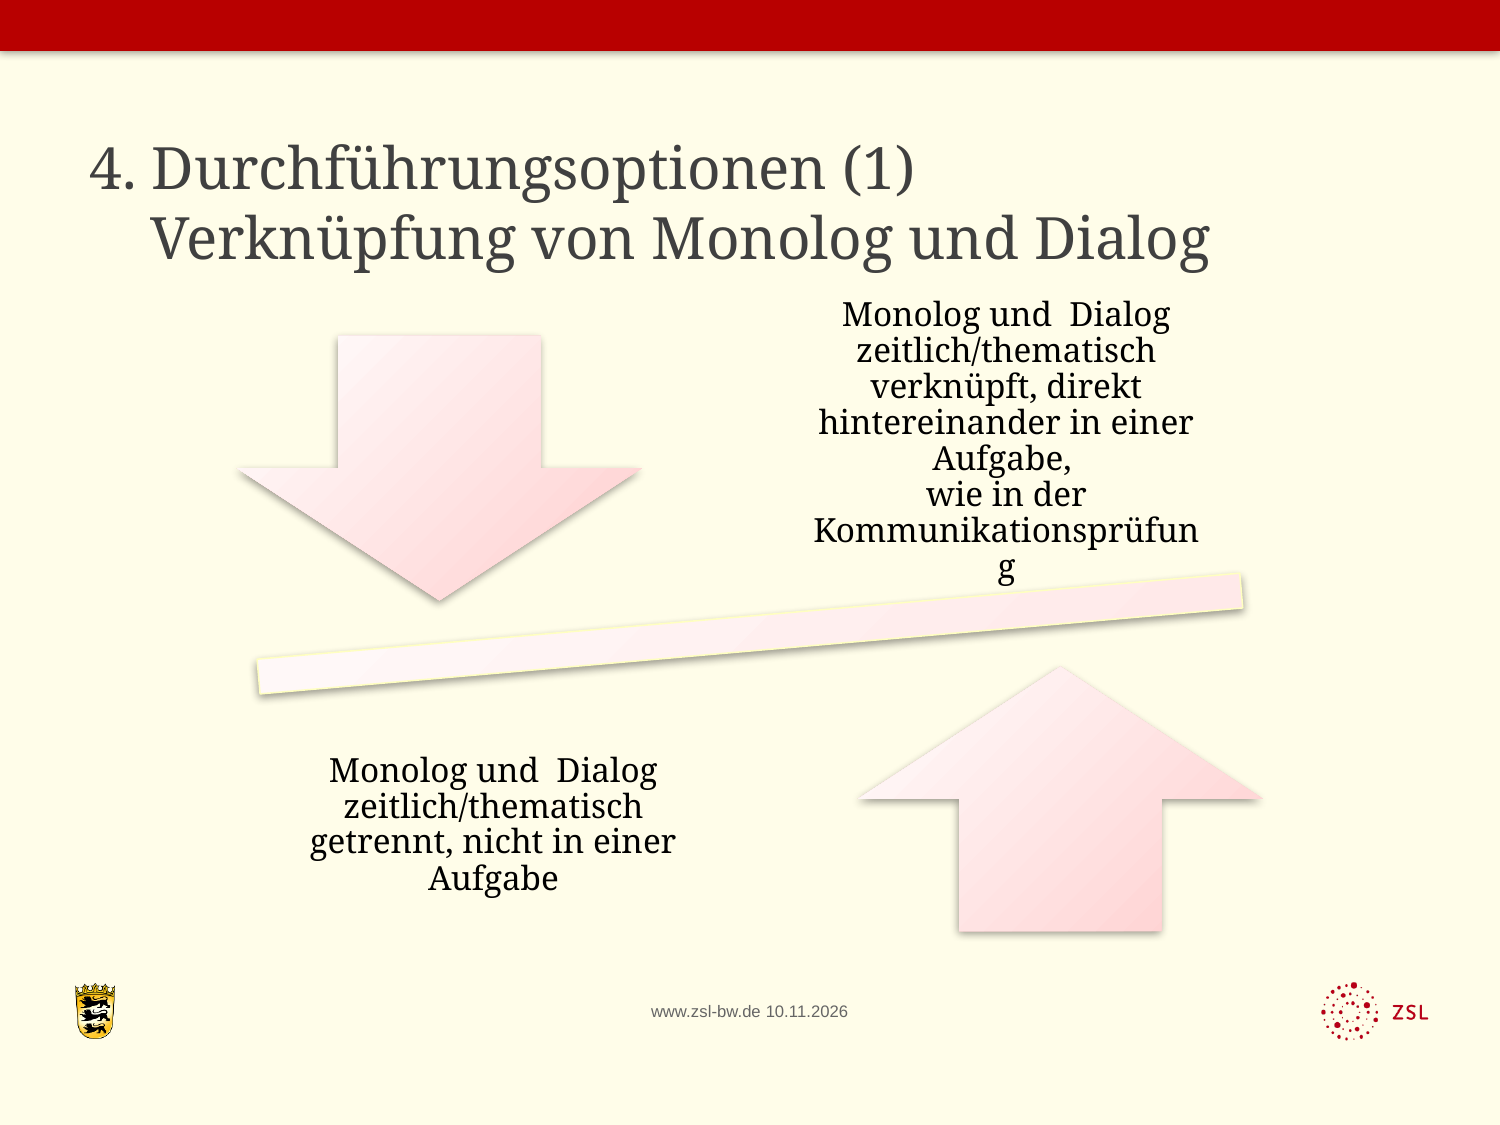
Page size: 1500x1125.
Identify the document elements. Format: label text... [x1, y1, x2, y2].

picture [73, 981, 117, 1041]
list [74, 302, 1426, 965]
title 4. Durchführungsoptionen (1) Verknüpfung von Monolog und Dialog [75, 113, 1425, 289]
picture [1320, 981, 1429, 1041]
